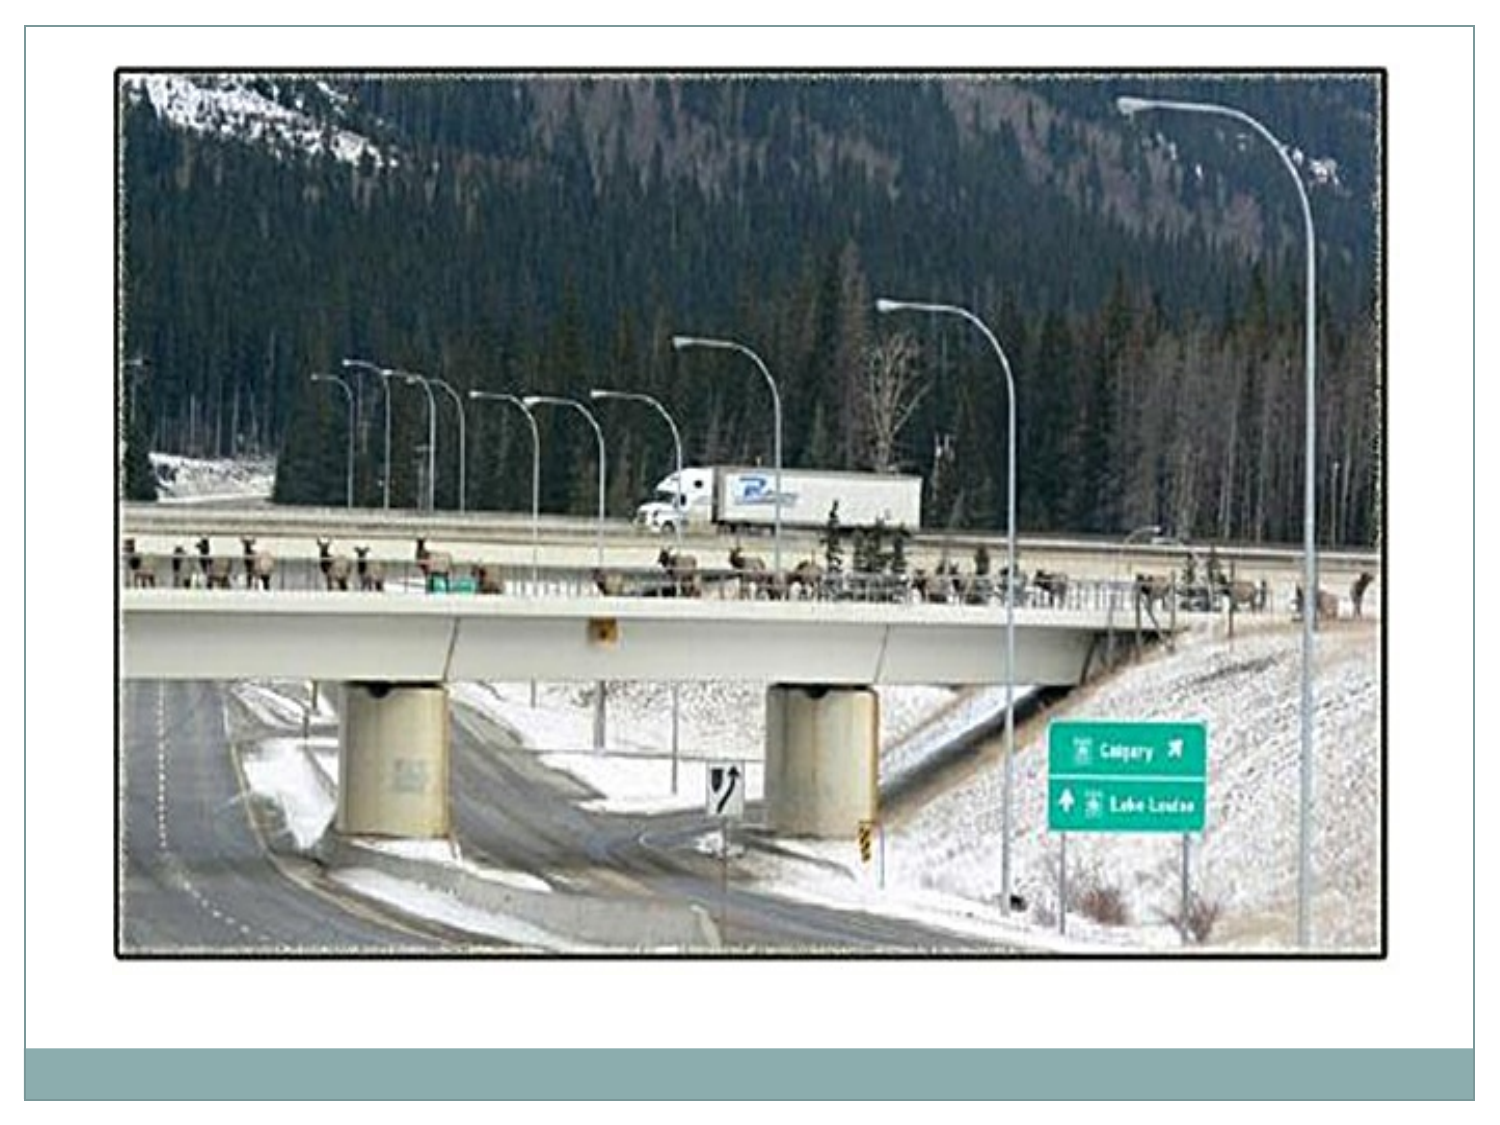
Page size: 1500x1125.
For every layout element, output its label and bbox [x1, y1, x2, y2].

picture [112, 62, 1401, 976]
